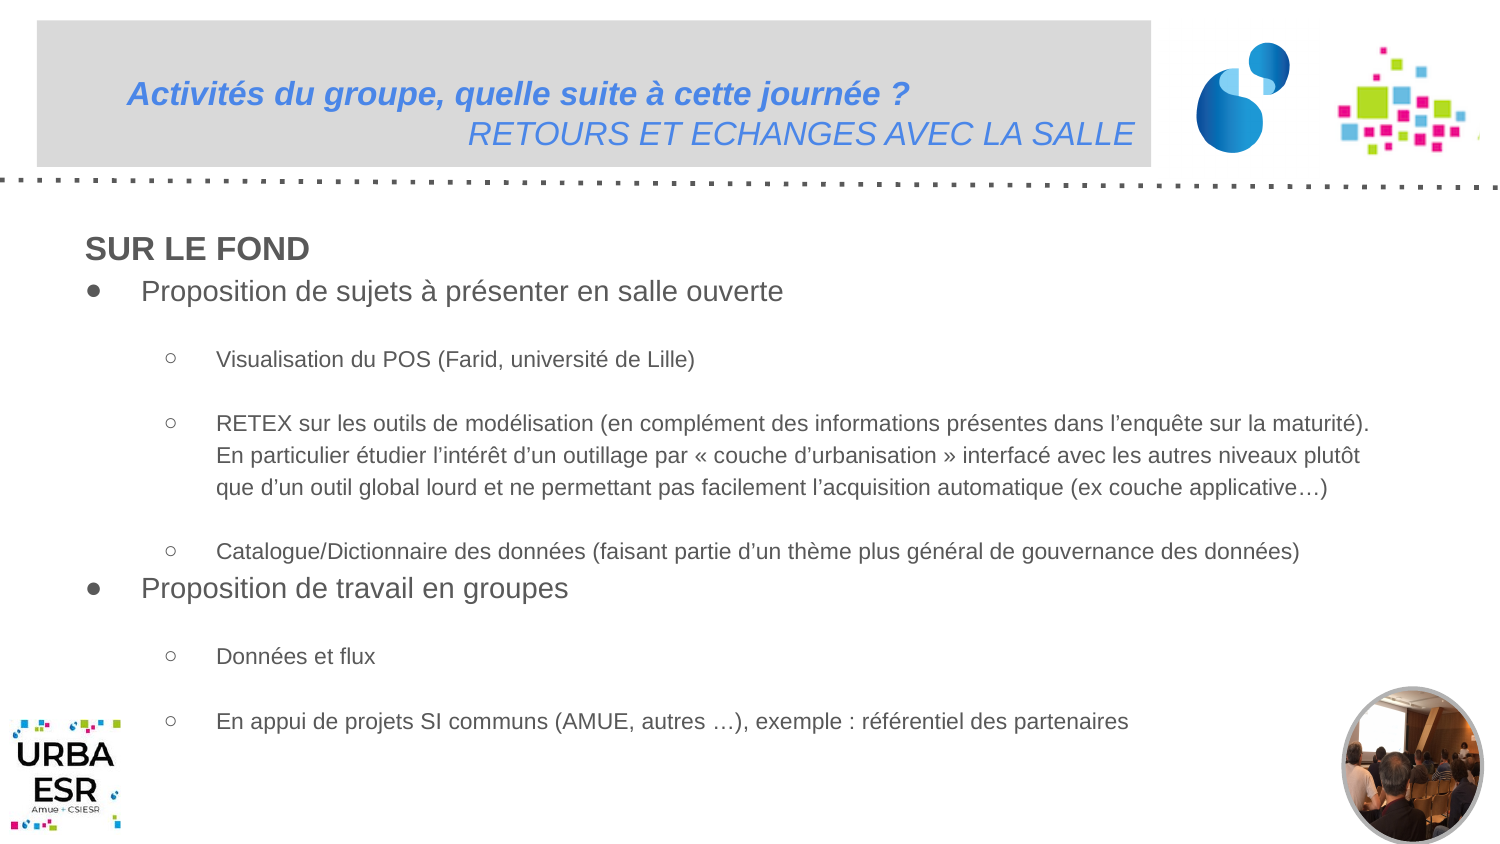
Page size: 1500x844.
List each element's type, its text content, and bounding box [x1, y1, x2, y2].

picture [9, 719, 122, 835]
text_box [1341, 686, 1485, 844]
list SUR LE FOND Proposition de sujets à présenter en salle ouverte Visualisation du POS (Farid, université de Lille) RETEX sur les outils de modélisation (en complément des informations présentes dans l’enquête sur la maturité). En particulier étudier l’intérêt d’un outillage par « couche d’urbanisation » interfacé avec les autres niveaux plutôt que d’un outil global lourd et ne permettant pas facilement l’acquisition automatique (ex couche applicative…) Catalogue/Dictionnaire des données (faisant partie d’un thème plus général de gouvernance des données) Proposition de travail en groupes Données et flux En appui de projets SI communs (AMUE, autres …), exemple : référentiel des partenaires [51, 205, 1397, 767]
picture [1158, 18, 1480, 179]
title Activités du groupe, quelle suite à cette journée ? RETOURS ET ECHANGES AVEC LA SALLE [36, 20, 1152, 167]
